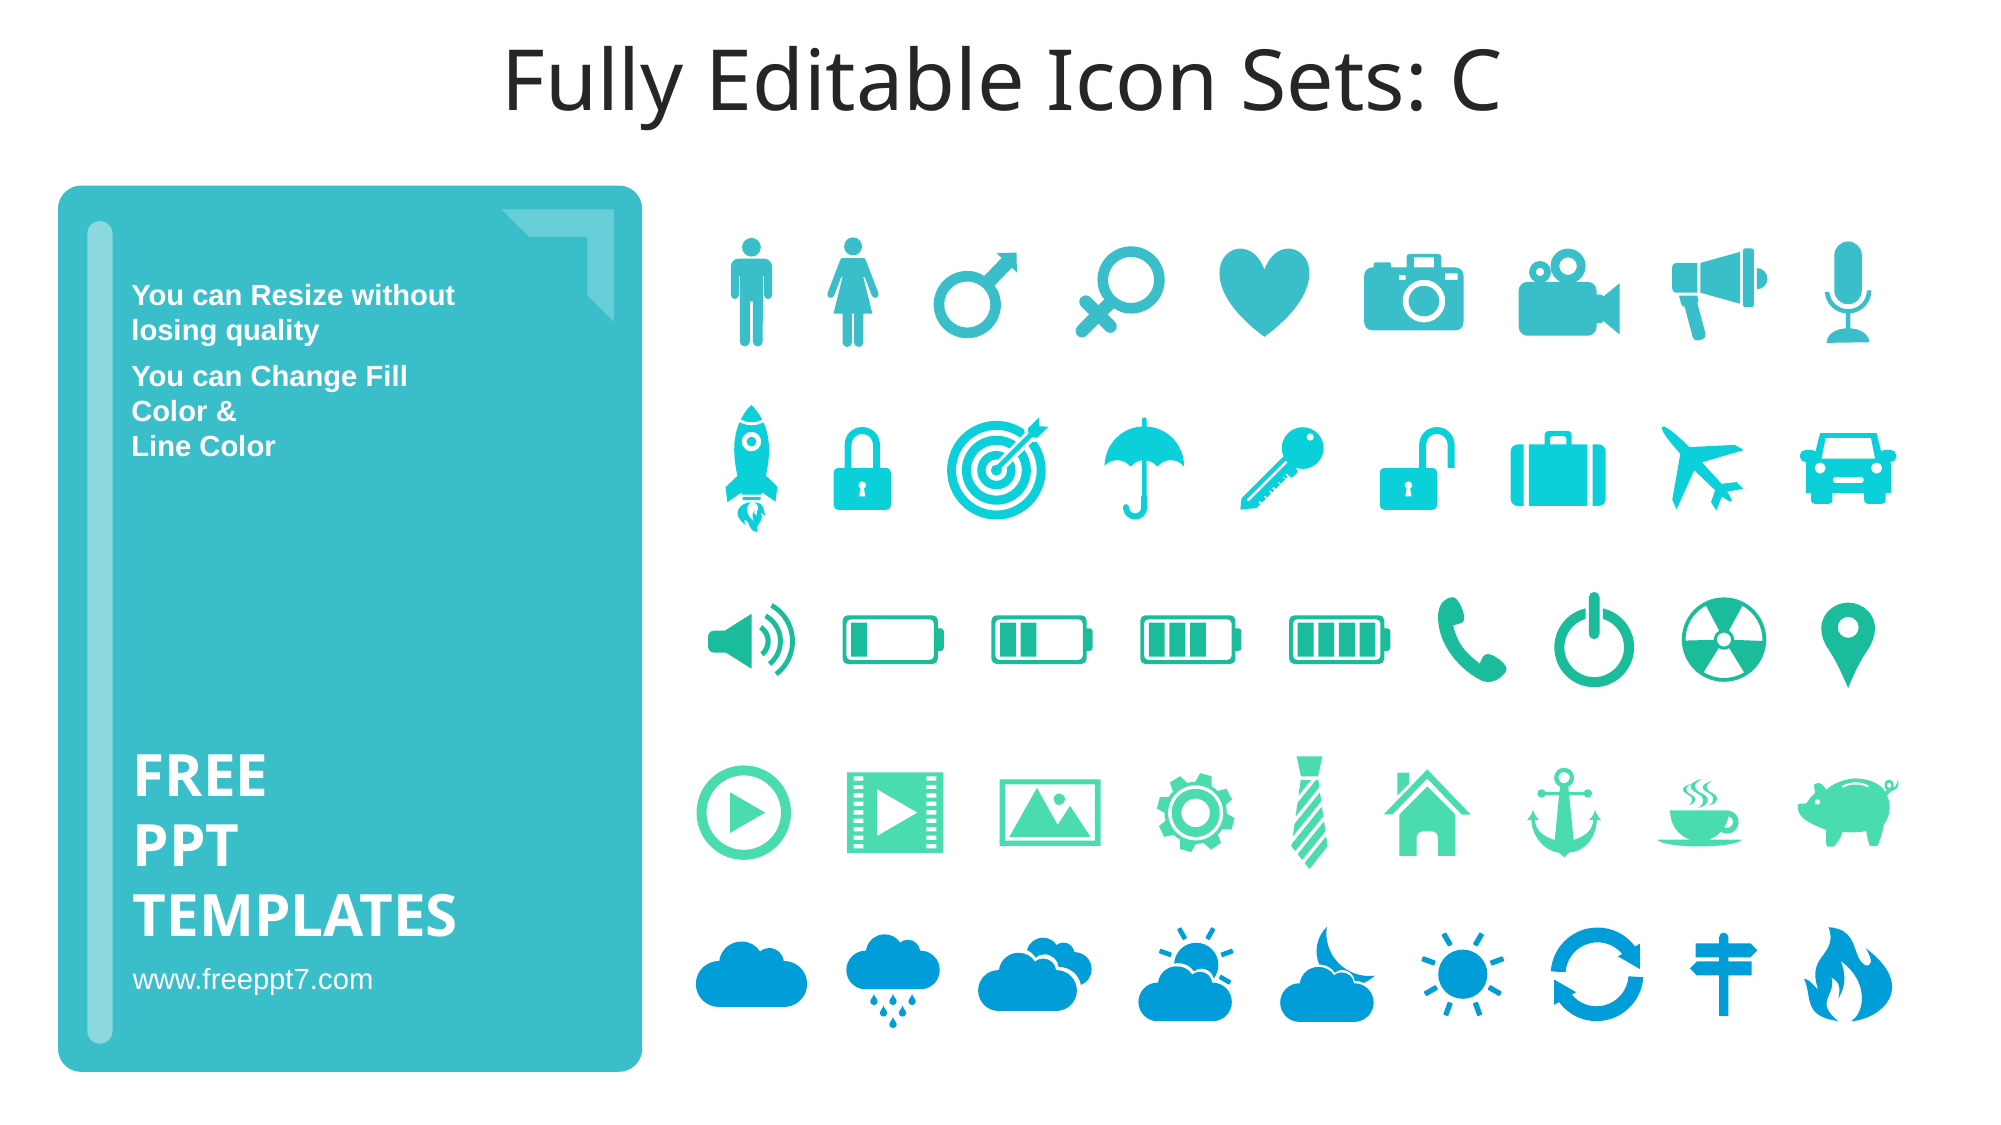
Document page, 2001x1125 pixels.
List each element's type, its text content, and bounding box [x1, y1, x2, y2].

text_box [1509, 443, 1525, 508]
text_box [841, 614, 945, 666]
text_box [1440, 931, 1454, 948]
text_box [1820, 601, 1876, 691]
text_box [1381, 766, 1474, 857]
text_box [1204, 926, 1217, 941]
text_box [1378, 425, 1456, 511]
text_box [888, 1014, 898, 1030]
text_box [1671, 247, 1769, 342]
text_box [946, 415, 1051, 521]
text_box [1290, 755, 1329, 871]
text_box [1527, 429, 1589, 508]
text_box [1218, 247, 1311, 339]
text_box [1239, 426, 1325, 511]
text_box [694, 940, 809, 1008]
text_box [1422, 984, 1439, 998]
text_box [1655, 777, 1744, 848]
text_box [768, 601, 796, 678]
text_box [1103, 416, 1186, 521]
text_box [1442, 1000, 1454, 1018]
text_box [1471, 1000, 1484, 1018]
text_box [1553, 590, 1636, 689]
text_box [932, 251, 1019, 340]
text_box [1074, 245, 1166, 339]
text_box [1420, 955, 1437, 967]
text_box [1802, 926, 1894, 1023]
text_box [846, 771, 944, 854]
text_box [1436, 596, 1508, 683]
text_box [1688, 931, 1759, 1018]
list Fully Editable Icon Sets: C [53, 20, 1952, 140]
text_box [878, 1002, 889, 1018]
text_box [1176, 926, 1188, 941]
text_box [1486, 984, 1503, 998]
text_box [1437, 948, 1489, 1000]
text_box [1363, 252, 1465, 332]
text_box [1833, 240, 1863, 306]
text_box [1823, 289, 1873, 344]
text_box [990, 614, 1094, 666]
text_box [1219, 947, 1235, 959]
text_box [707, 611, 753, 671]
text_box [897, 1002, 908, 1018]
text_box [1524, 766, 1604, 859]
text_box [724, 403, 779, 534]
text_box [695, 764, 793, 861]
text_box [1660, 425, 1747, 513]
text_box [1472, 931, 1485, 948]
text_box [1288, 614, 1392, 666]
text_box [826, 236, 880, 349]
text_box [1553, 975, 1645, 1023]
text_box [1155, 771, 1236, 854]
text_box [1279, 923, 1378, 1023]
text_box [977, 936, 1093, 1012]
text_box [1137, 941, 1233, 1023]
text_box [1139, 614, 1243, 666]
text_box [999, 778, 1102, 847]
text_box [1796, 777, 1900, 848]
text_box [832, 425, 892, 511]
text_box [1798, 432, 1898, 505]
text_box [757, 623, 772, 658]
text_box [845, 933, 941, 1007]
text_box [763, 612, 784, 668]
text_box [1549, 926, 1641, 974]
text_box [1517, 247, 1621, 337]
text_box [1488, 955, 1506, 967]
text_box [1591, 443, 1607, 508]
text_box [1680, 596, 1768, 683]
text_box [729, 236, 774, 348]
